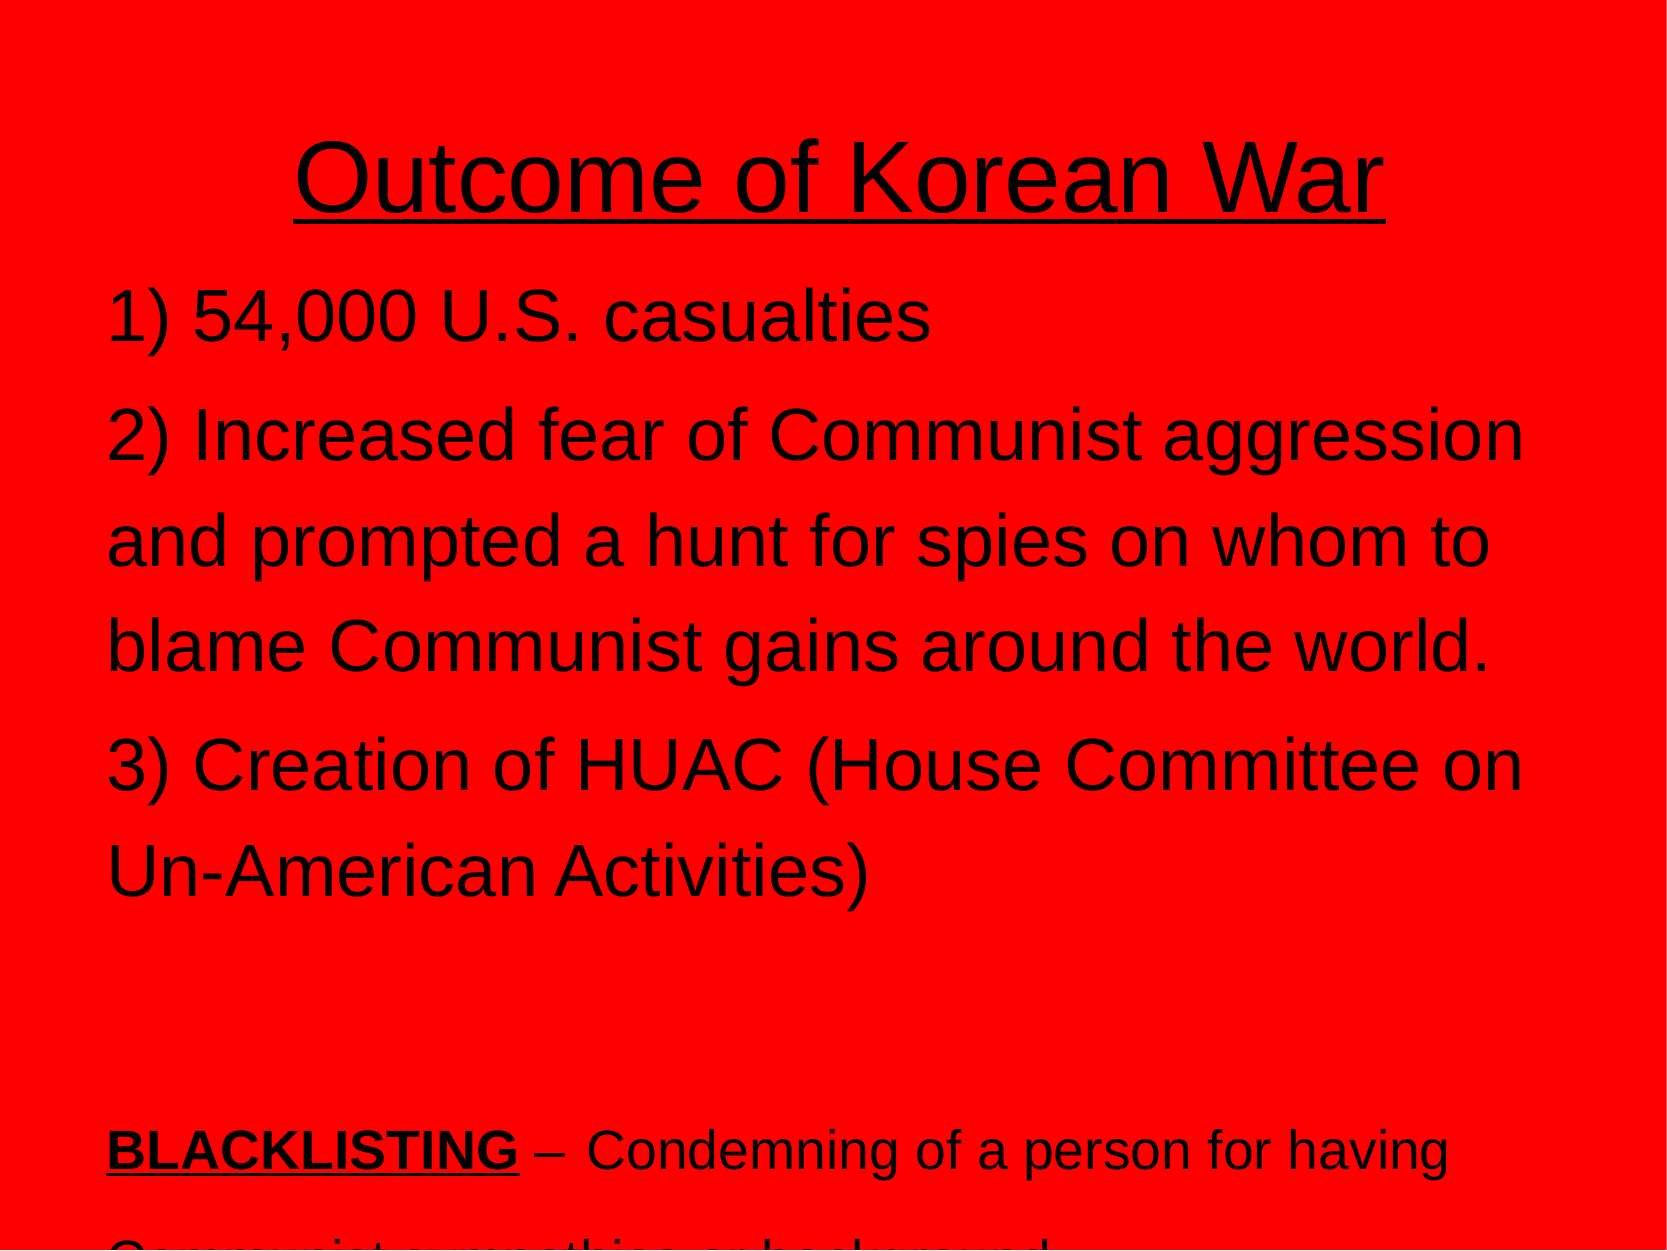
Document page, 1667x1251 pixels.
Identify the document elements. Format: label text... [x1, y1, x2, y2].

picture [0, 0, 1667, 1250]
list 1) 54,000 U.S. casualties 2) Increased fear of Communist aggression and prompted a hunt for spies on whom to blame Communist gains around the world. 3) Creation of HUAC (House Committee on Un-American Activities) BLACKLISTING – Condemning of a person for having Communist sympathies or background. [100, 244, 1579, 1250]
title Outcome of Korean War [100, 58, 1579, 244]
